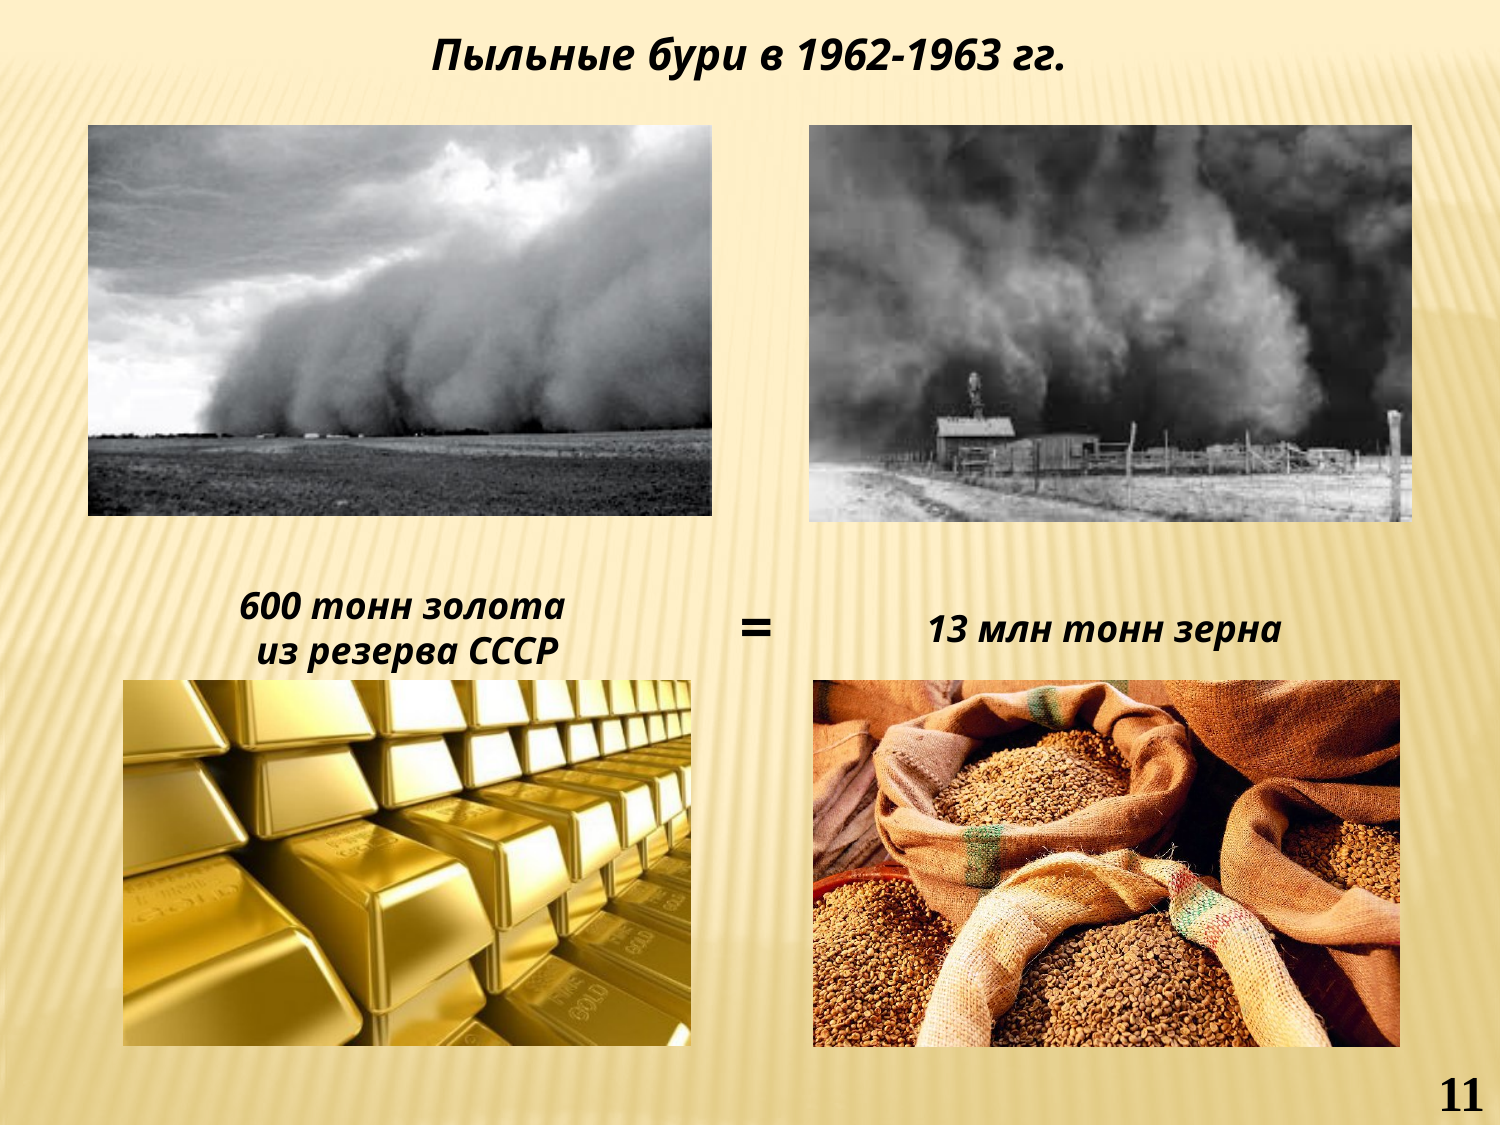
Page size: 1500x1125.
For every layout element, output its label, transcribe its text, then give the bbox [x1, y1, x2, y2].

picture [88, 125, 712, 516]
picture [123, 680, 692, 1047]
text_box 11 [1399, 1053, 1500, 1125]
text_box Пыльные бури в 1962-1963 гг. [0, 19, 1500, 87]
picture [813, 680, 1400, 1048]
text_box 13 млн тонн зерна [809, 597, 1400, 658]
picture [808, 125, 1412, 522]
text_box = [690, 582, 821, 668]
text_box 600 тонн золота из резерва СССР [123, 574, 691, 679]
